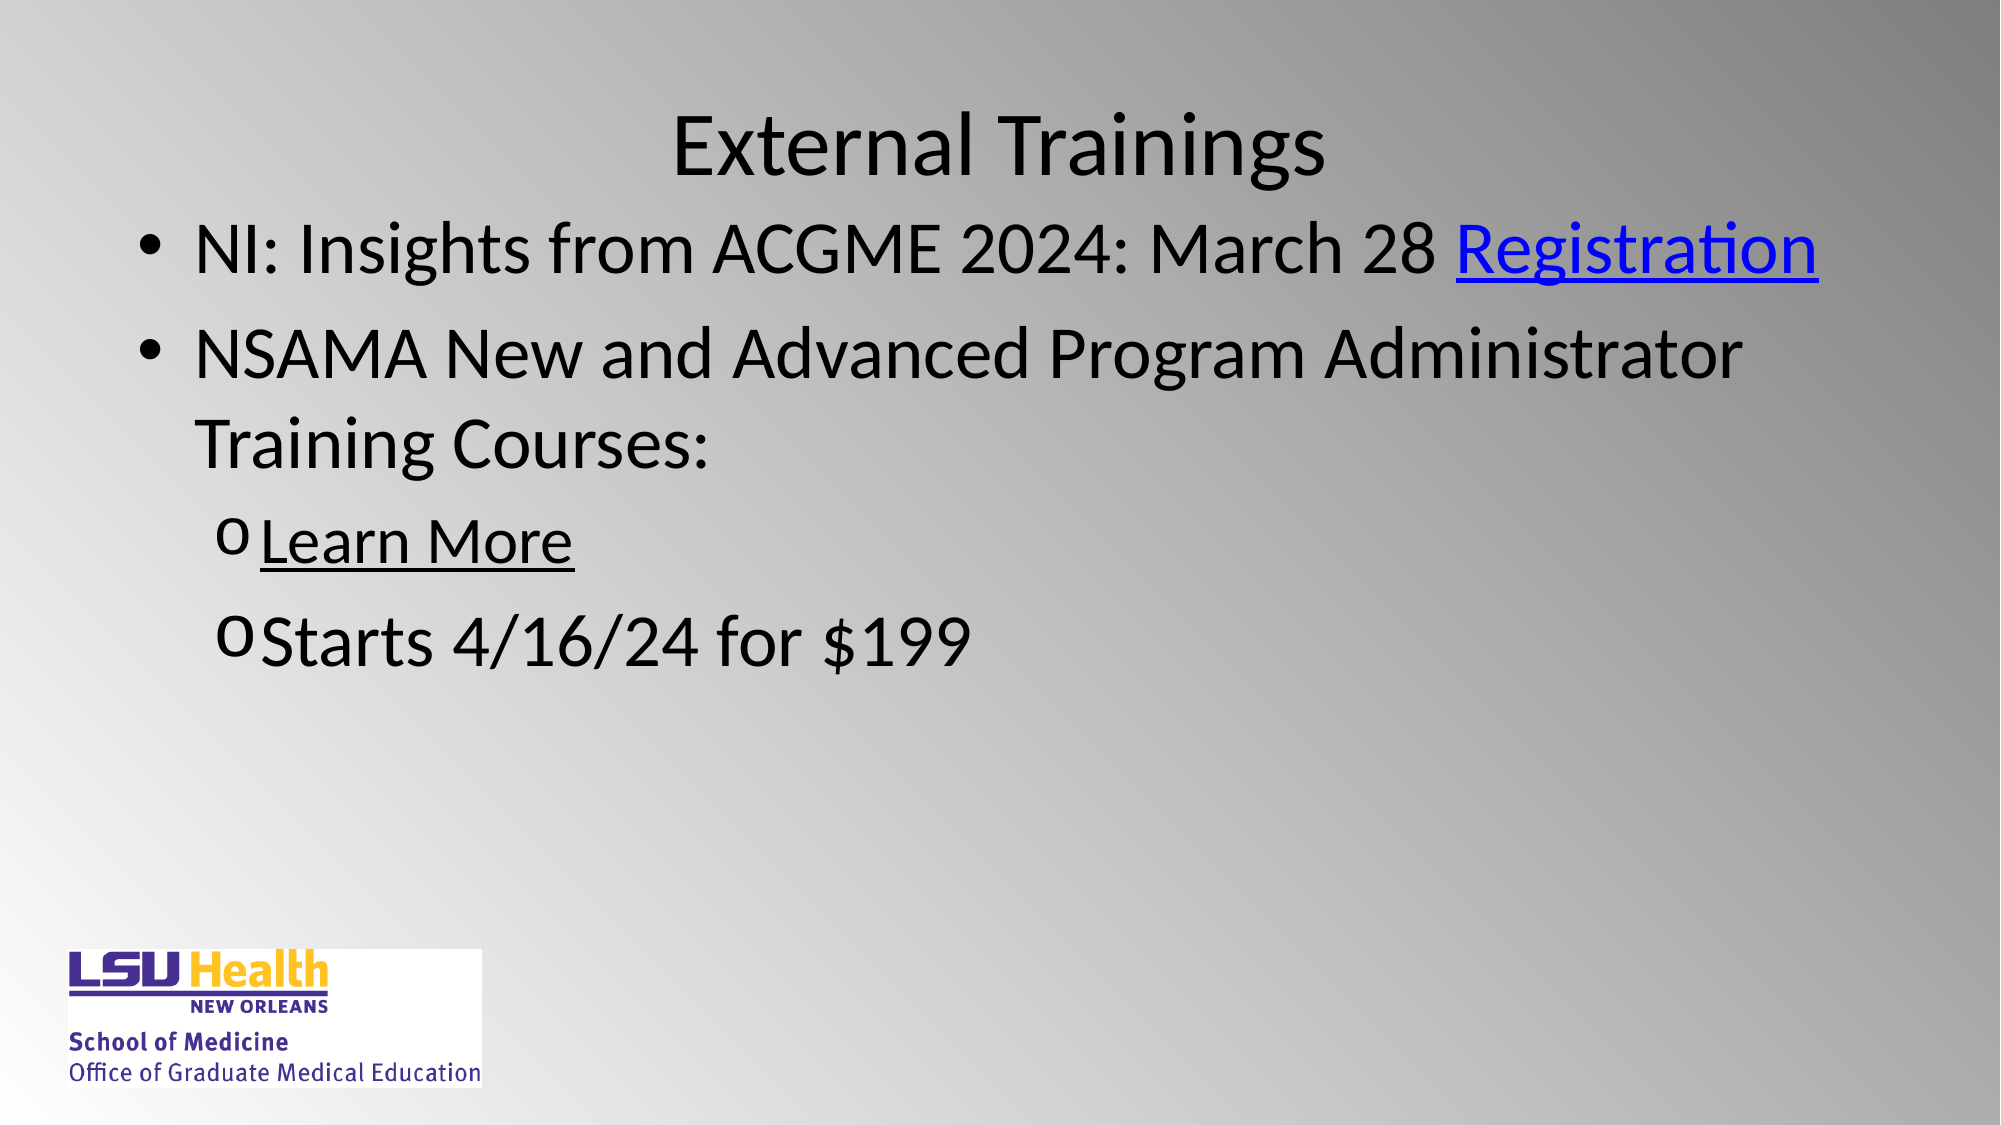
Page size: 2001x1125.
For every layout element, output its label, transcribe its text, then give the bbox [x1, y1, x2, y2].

title External Trainings [99, 45, 1900, 233]
list NI: Insights from ACGME 2024: March 28 Registration NSAMA New and Advanced Program Administrator Training Courses: Learn More Starts 4/16/24 for $199 [123, 190, 1923, 934]
picture [68, 949, 482, 1088]
